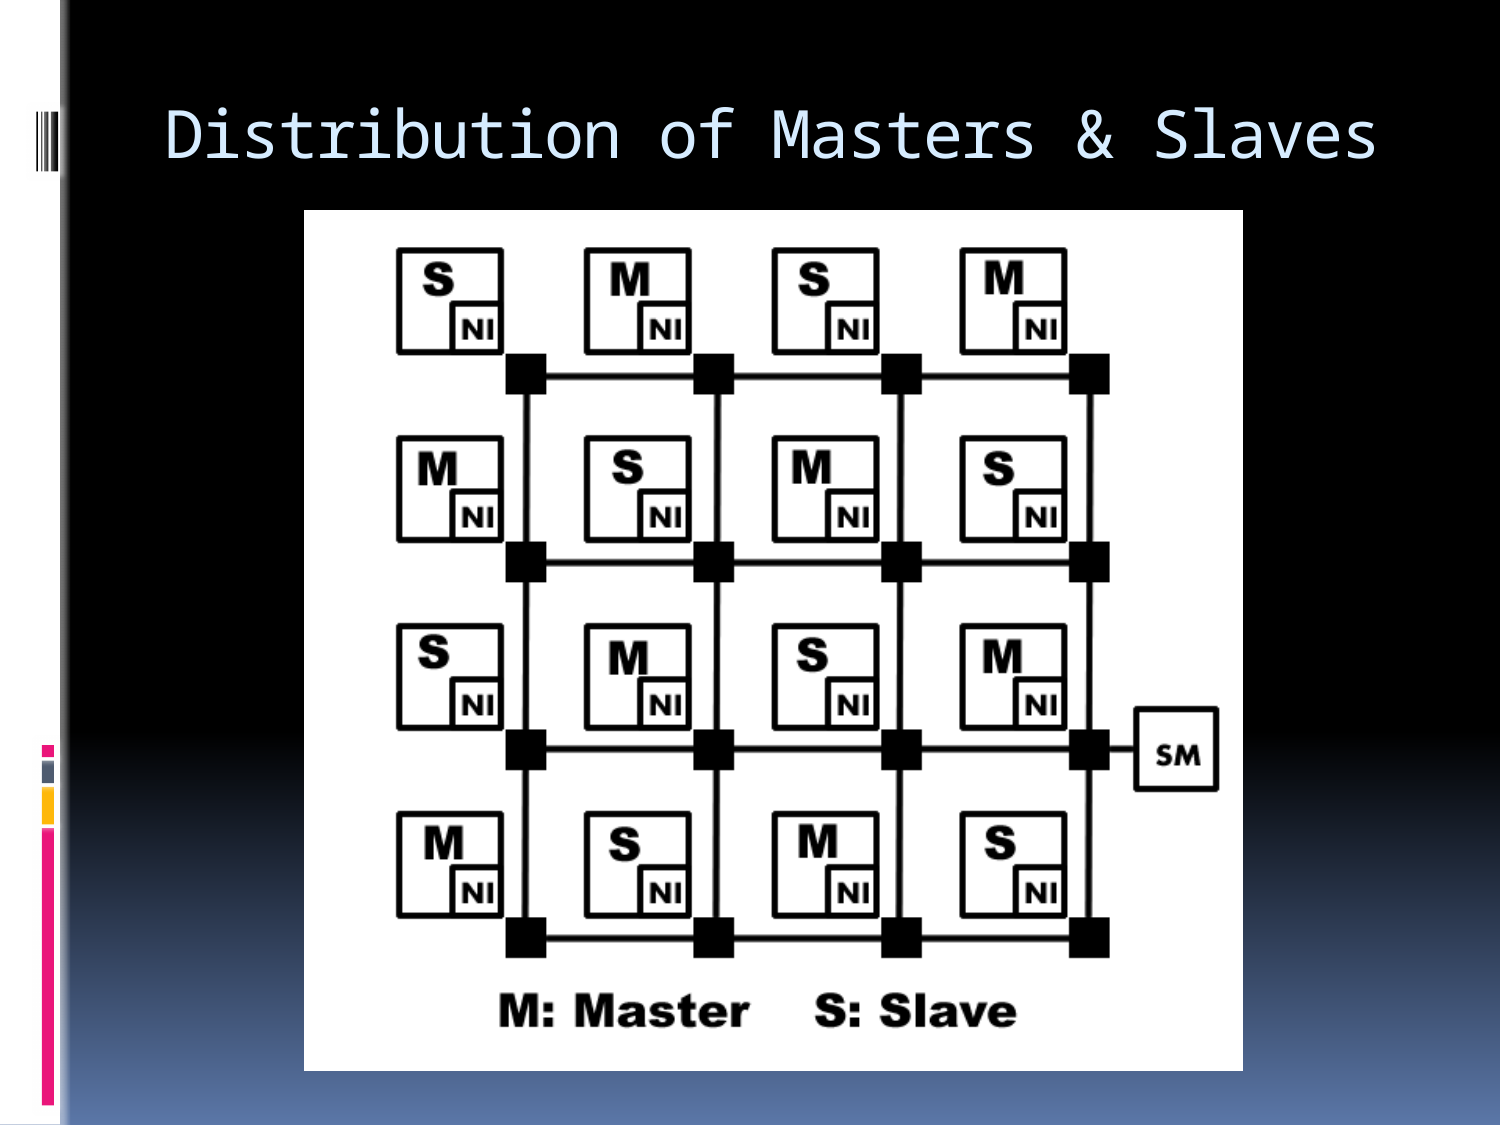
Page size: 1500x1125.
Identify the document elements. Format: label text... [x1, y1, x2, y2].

title Distribution of Masters & Slaves [150, 83, 1425, 234]
picture [304, 210, 1243, 1071]
